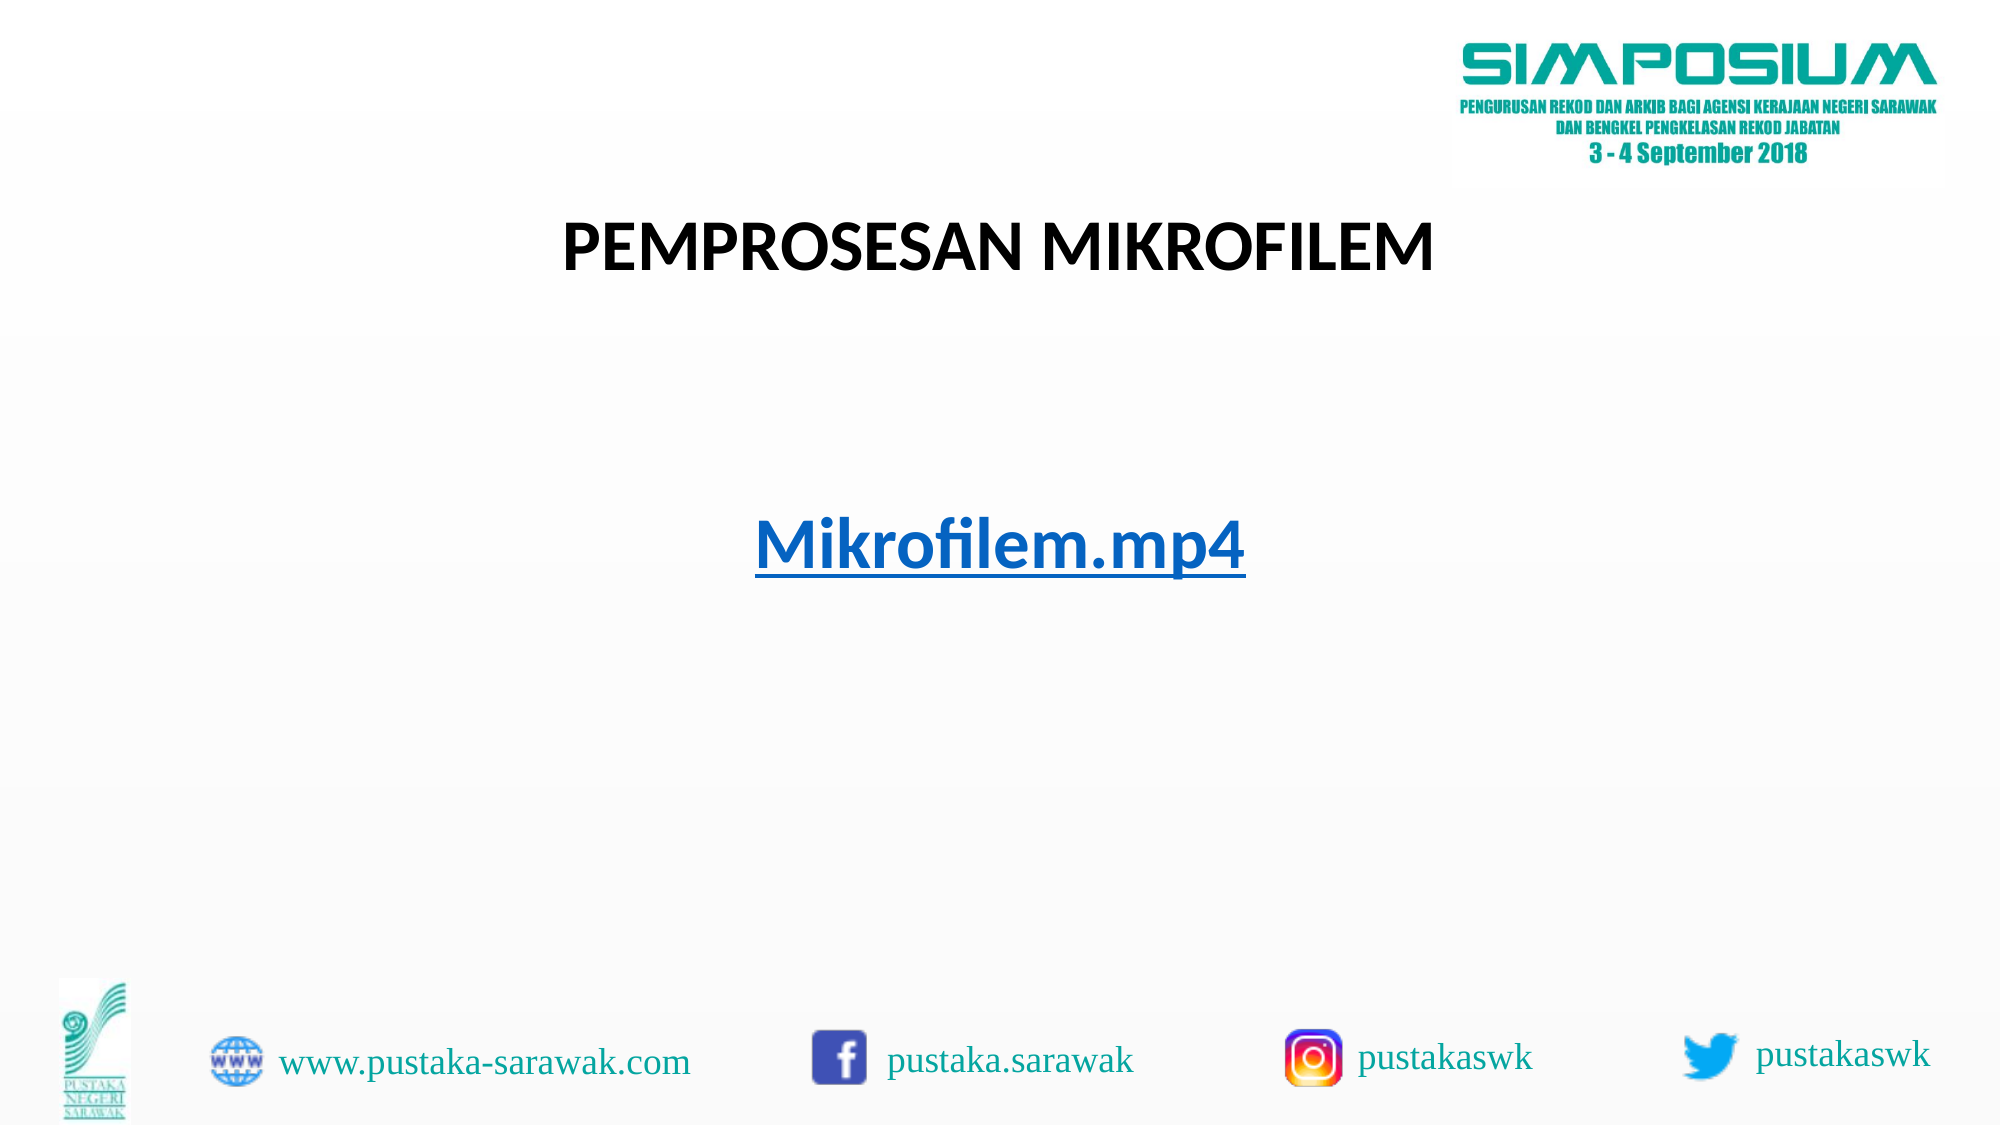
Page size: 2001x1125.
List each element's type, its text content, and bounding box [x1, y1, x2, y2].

picture [1674, 1020, 1749, 1096]
picture [201, 1029, 274, 1095]
picture [1451, 22, 1946, 188]
picture [1276, 1020, 1352, 1096]
picture [804, 1022, 876, 1094]
picture [59, 978, 131, 1125]
subtitle PEMPROSESAN MIKROFILEM Mikrofilem.mp4 [0, 199, 2000, 973]
